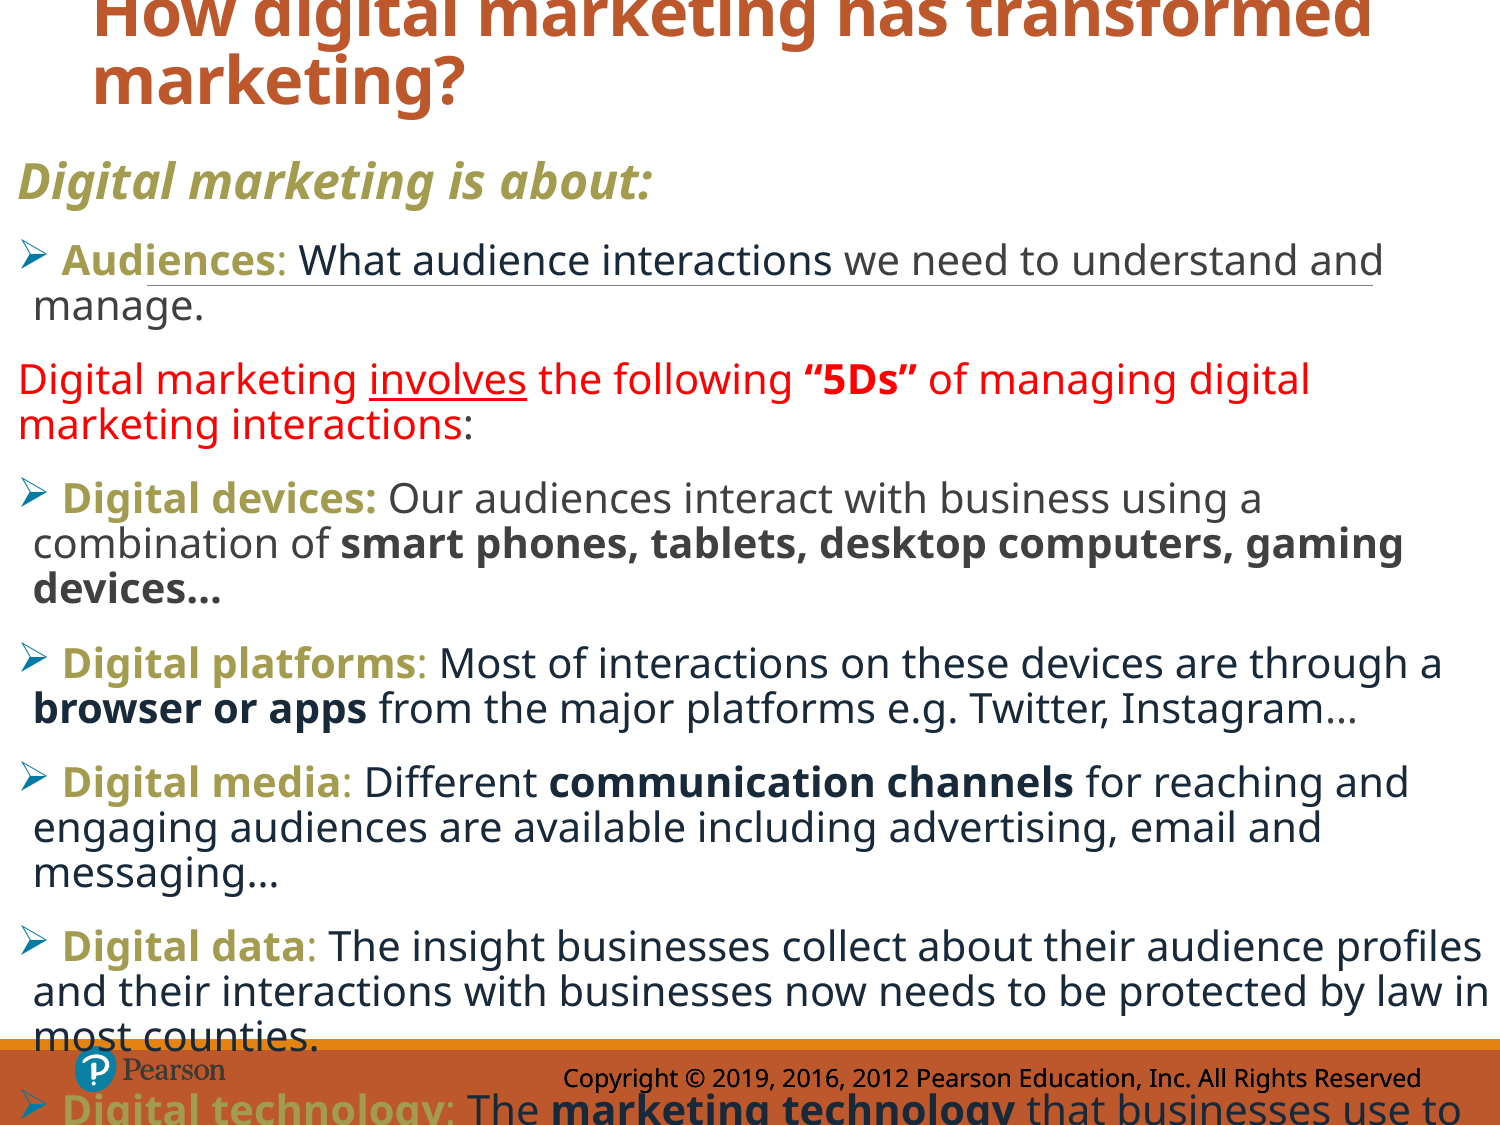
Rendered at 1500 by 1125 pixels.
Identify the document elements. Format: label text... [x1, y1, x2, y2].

list Digital marketing is about: Audiences: What audience interactions we need to understand and manage. Digital marketing involves the following “5Ds” of managing digital marketing interactions: Digital devices: Our audiences interact with business using a combination of smart phones, tablets, desktop computers, gaming devices… Digital platforms: Most of interactions on these devices are through a browser or apps from the major platforms e.g. Twitter, Instagram… Digital media: Different communication channels for reaching and engaging audiences are available including advertising, email and messaging… Digital data: The insight businesses collect about their audience profiles and their interactions with businesses now needs to be protected by law in most counties. Digital technology: The marketing technology that businesses use to create interactions from websites and mobile apps to in-store kiosks and email campaigns. [17, 149, 1500, 1047]
title How digital marketing has transformed marketing? [76, 19, 1483, 126]
